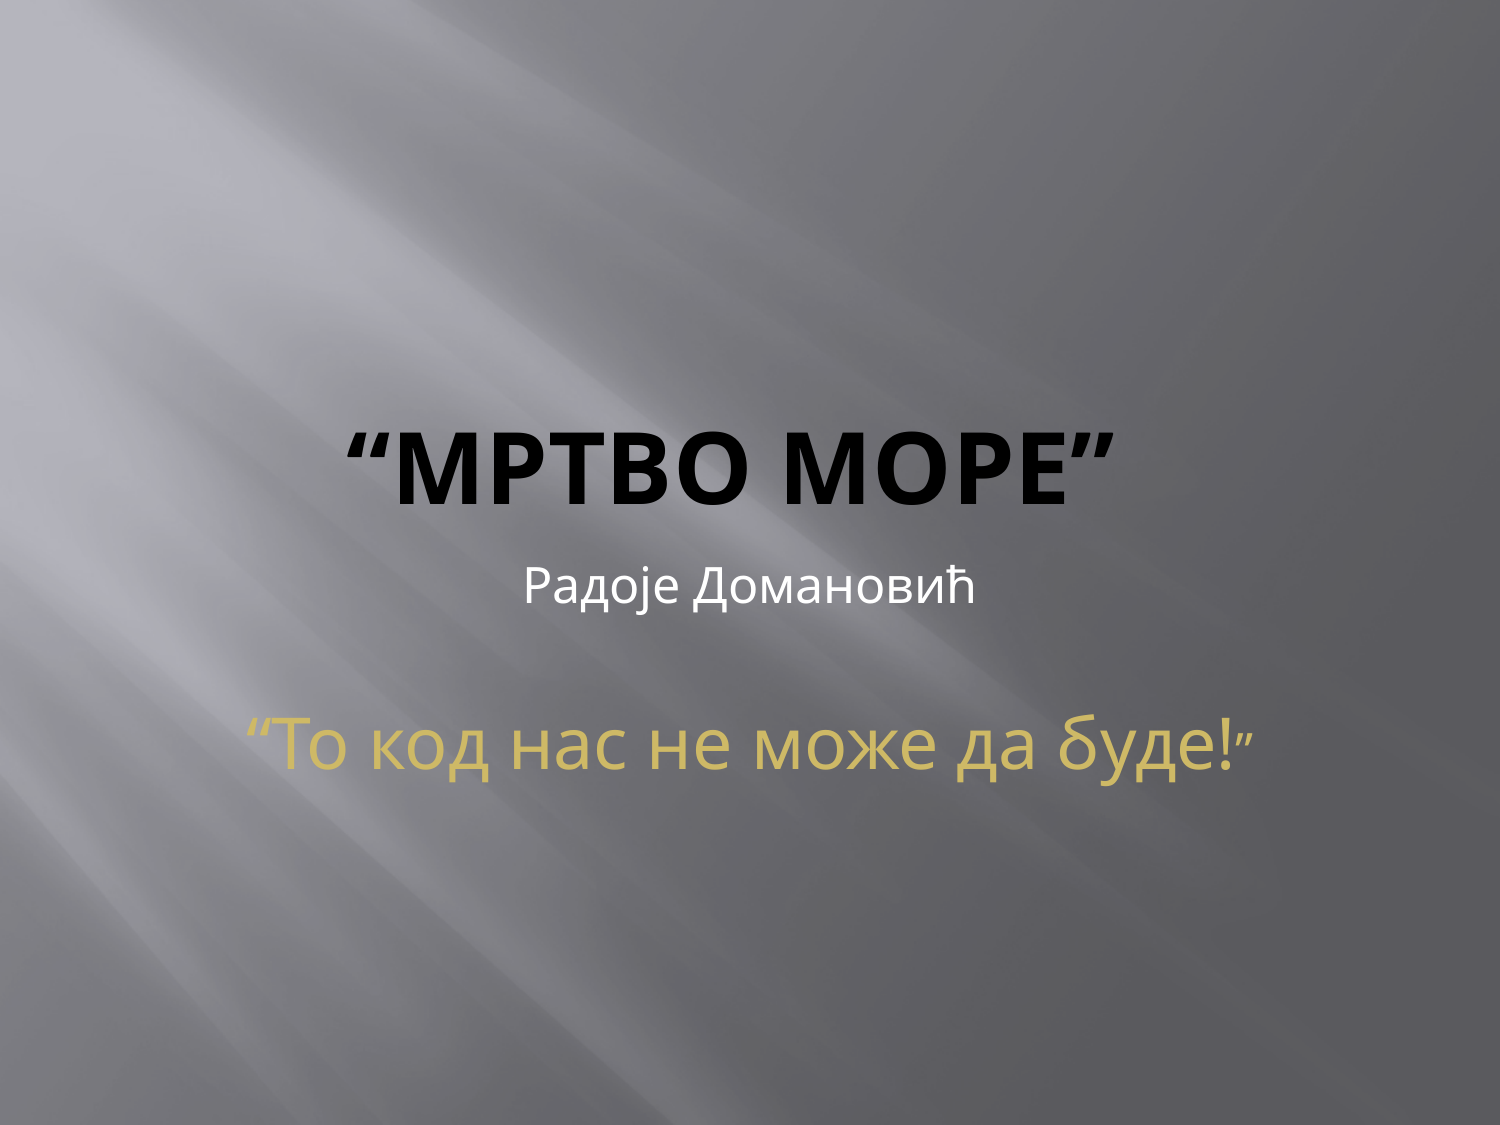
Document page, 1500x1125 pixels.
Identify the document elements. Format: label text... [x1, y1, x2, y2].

title “Мртво море” [69, 224, 1420, 525]
subtitle Радоје Домановић “То код нас не може да буде!” [225, 546, 1275, 834]
